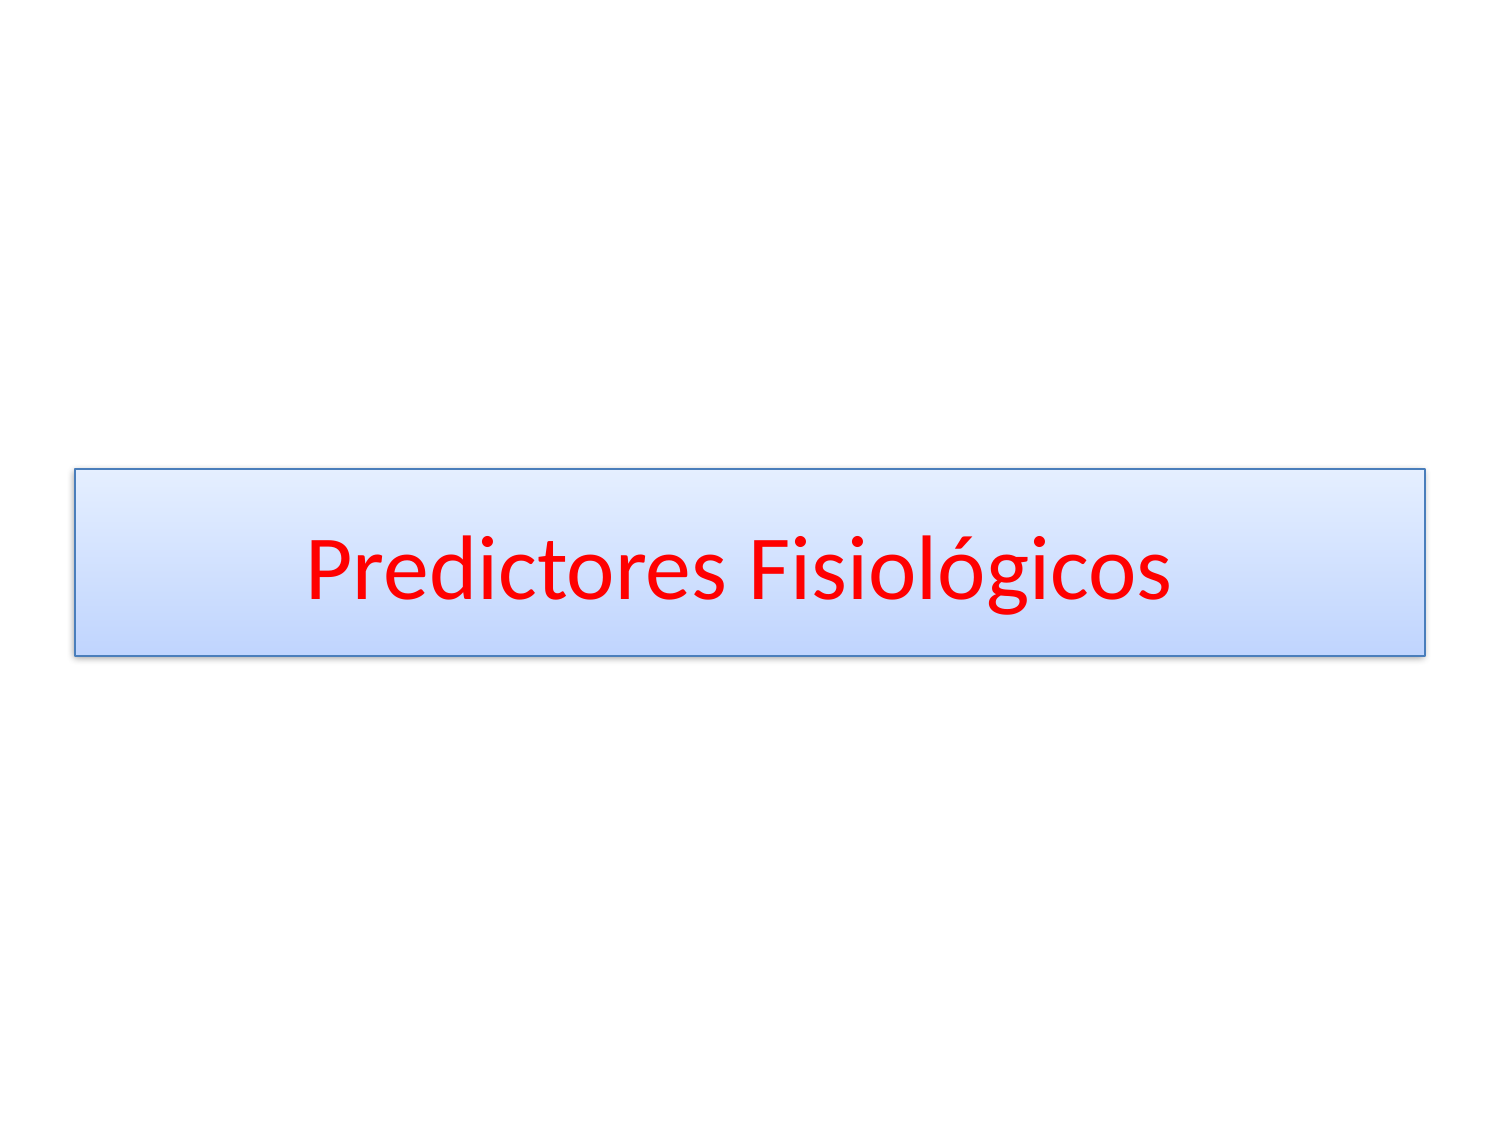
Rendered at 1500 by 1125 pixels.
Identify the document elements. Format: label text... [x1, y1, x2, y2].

title Predictores Fisiológicos [74, 468, 1426, 657]
